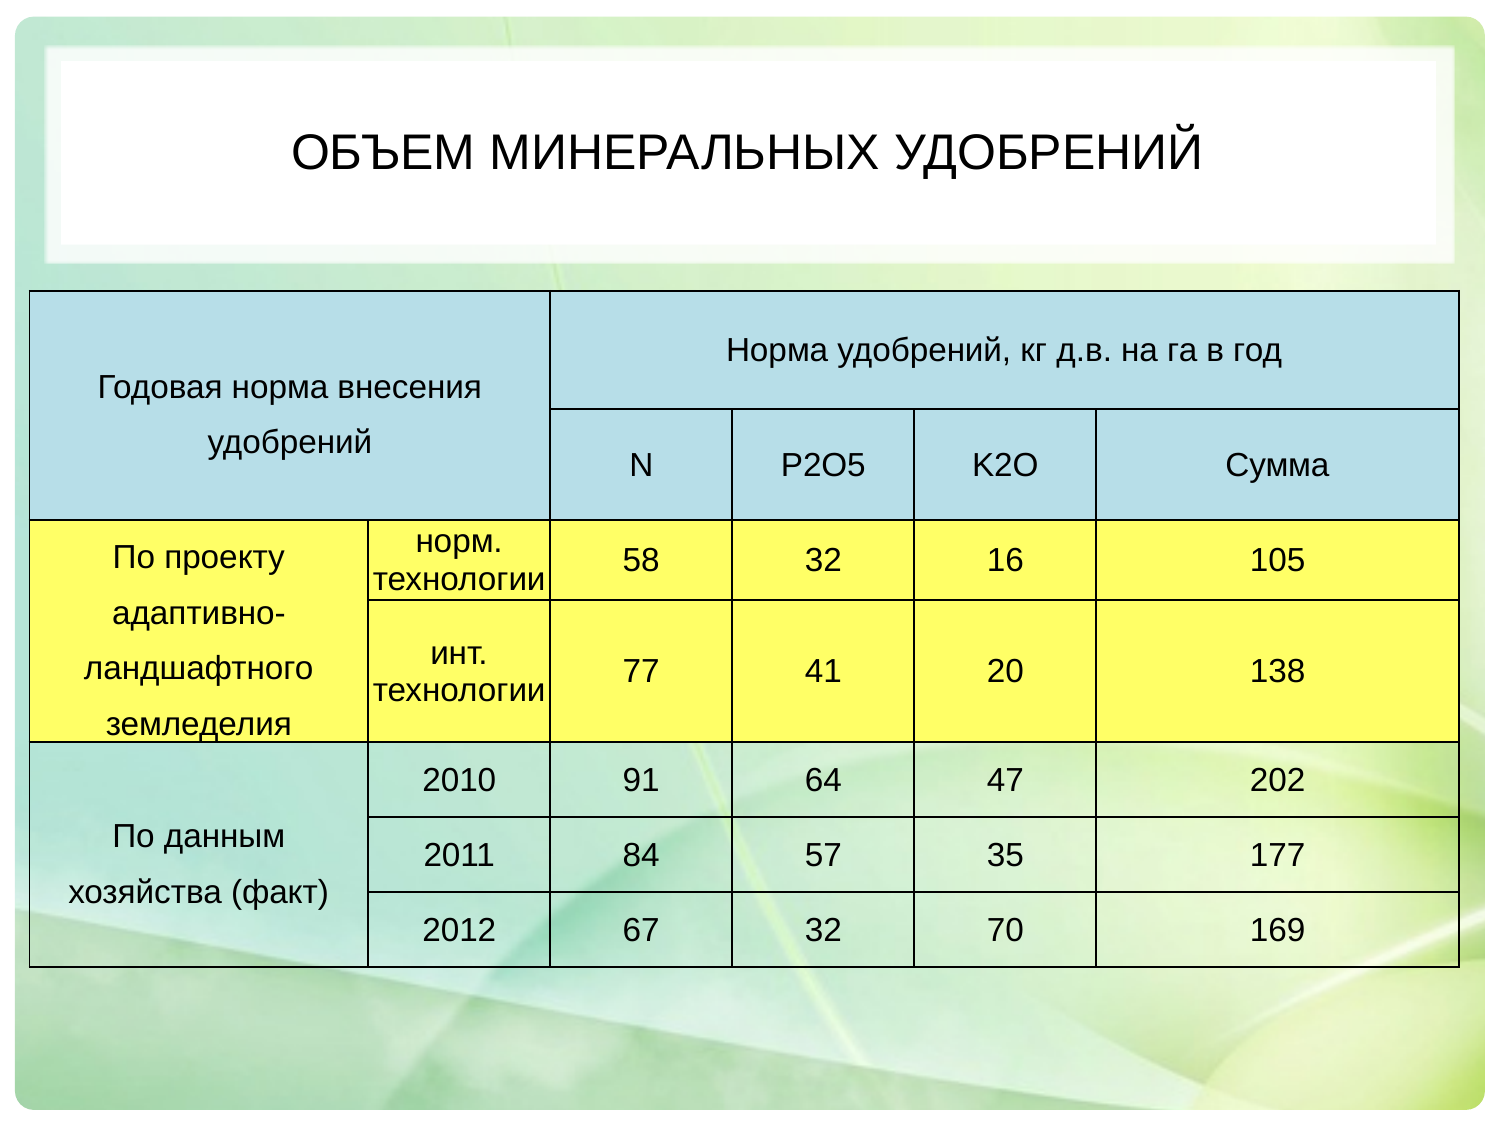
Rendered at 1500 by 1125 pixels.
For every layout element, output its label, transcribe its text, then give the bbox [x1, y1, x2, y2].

table_cell 47 [915, 743, 1095, 816]
table_cell 177 [1097, 818, 1458, 891]
table_cell 16 [915, 521, 1095, 599]
table_cell 70 [915, 893, 1095, 966]
table_cell 105 [1097, 521, 1458, 599]
table_cell 138 [1097, 601, 1458, 741]
table_cell P2O5 [733, 410, 913, 519]
table_cell Сумма [1097, 410, 1458, 519]
title Объем минеральных удобрений [69, 66, 1425, 238]
table_cell 67 [551, 893, 731, 966]
table_cell N [551, 410, 731, 519]
table_cell По данным хозяйства (факт) [30, 743, 367, 966]
table_cell инт. технологии [369, 601, 549, 741]
table_cell 58 [551, 521, 731, 599]
table_cell 35 [915, 818, 1095, 891]
table_cell норм. технологии [369, 521, 549, 599]
table_cell K2O [915, 410, 1095, 519]
table_cell 91 [551, 743, 731, 816]
table_cell 2010 [369, 743, 549, 816]
table_cell 64 [733, 743, 913, 816]
table_header Годовая норма внесения удобрений [30, 292, 549, 519]
table_cell 169 [1097, 893, 1458, 966]
table_header Норма удобрений, кг д.в. на га в год [551, 292, 1458, 408]
table_cell 32 [733, 893, 913, 966]
table_cell 2012 [369, 893, 549, 966]
table_cell По проекту адаптивно-ландшафтного земледелия [30, 521, 367, 741]
table_cell 2011 [369, 818, 549, 891]
table_cell 41 [733, 601, 913, 741]
table_cell 20 [915, 601, 1095, 741]
table_cell 77 [551, 601, 731, 741]
table_cell 84 [551, 818, 731, 891]
table_cell 57 [733, 818, 913, 891]
picture [14, 16, 1485, 1110]
table_cell 202 [1097, 743, 1458, 816]
table_cell 32 [733, 521, 913, 599]
